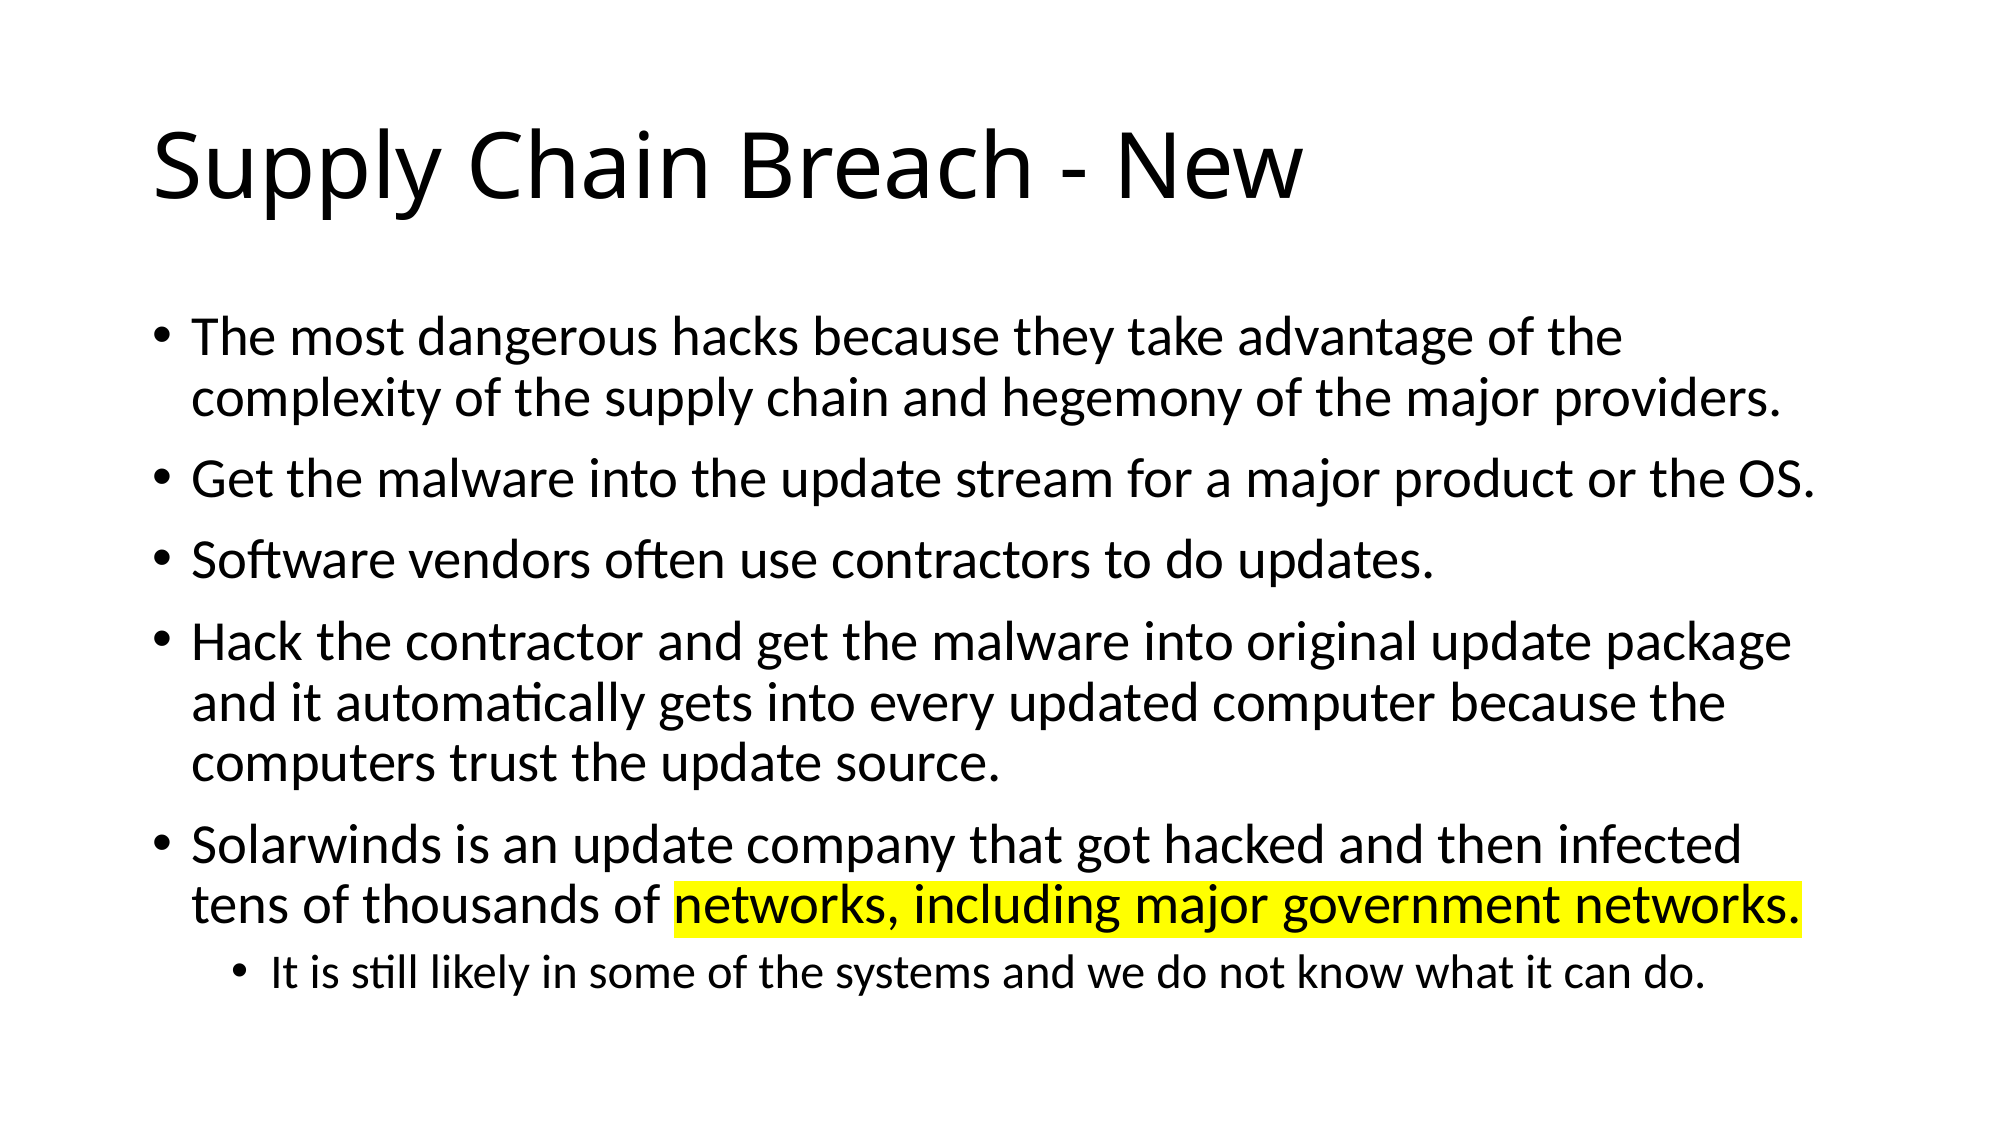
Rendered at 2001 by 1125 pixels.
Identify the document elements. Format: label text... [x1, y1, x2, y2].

list The most dangerous hacks because they take advantage of the complexity of the supply chain and hegemony of the major providers. Get the malware into the update stream for a major product or the OS. Software vendors often use contractors to do updates. Hack the contractor and get the malware into original update package and it automatically gets into every updated computer because the computers trust the update source. Solarwinds is an update company that got hacked and then infected tens of thousands of networks, including major government networks. It is still likely in some of the systems and we do not know what it can do. [137, 299, 1863, 1066]
title Supply Chain Breach - New [137, 59, 1863, 278]
